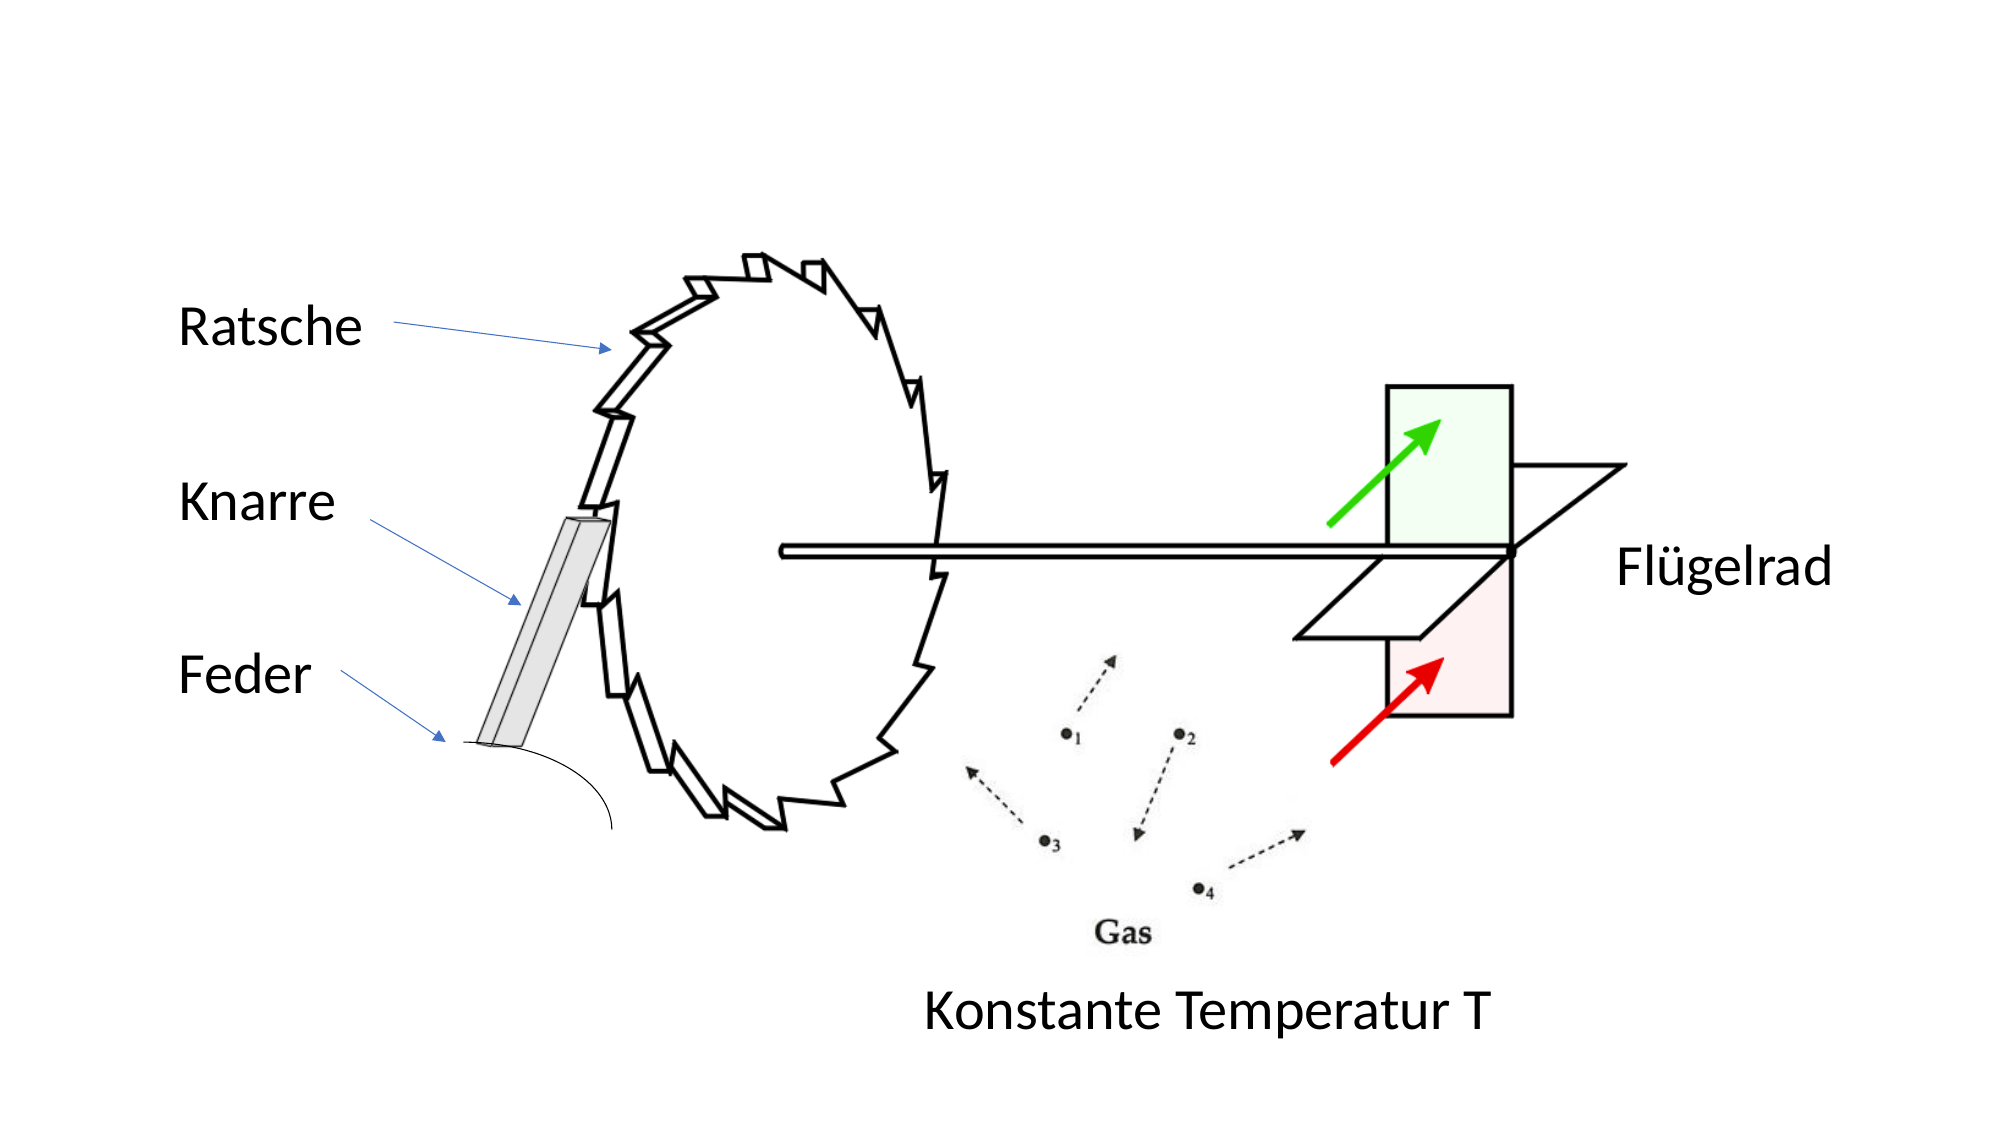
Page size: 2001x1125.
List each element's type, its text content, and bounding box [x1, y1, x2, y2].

text_box Feder [163, 627, 371, 713]
text_box Flügelrad [1652, 519, 1877, 605]
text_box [340, 670, 446, 743]
picture [936, 643, 1328, 964]
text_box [370, 519, 522, 606]
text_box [393, 322, 612, 350]
text_box Konstante Temperatur T [910, 963, 1652, 1049]
text_box Knarre [164, 454, 351, 540]
text_box Ratsche [163, 279, 394, 365]
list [428, 214, 1652, 867]
